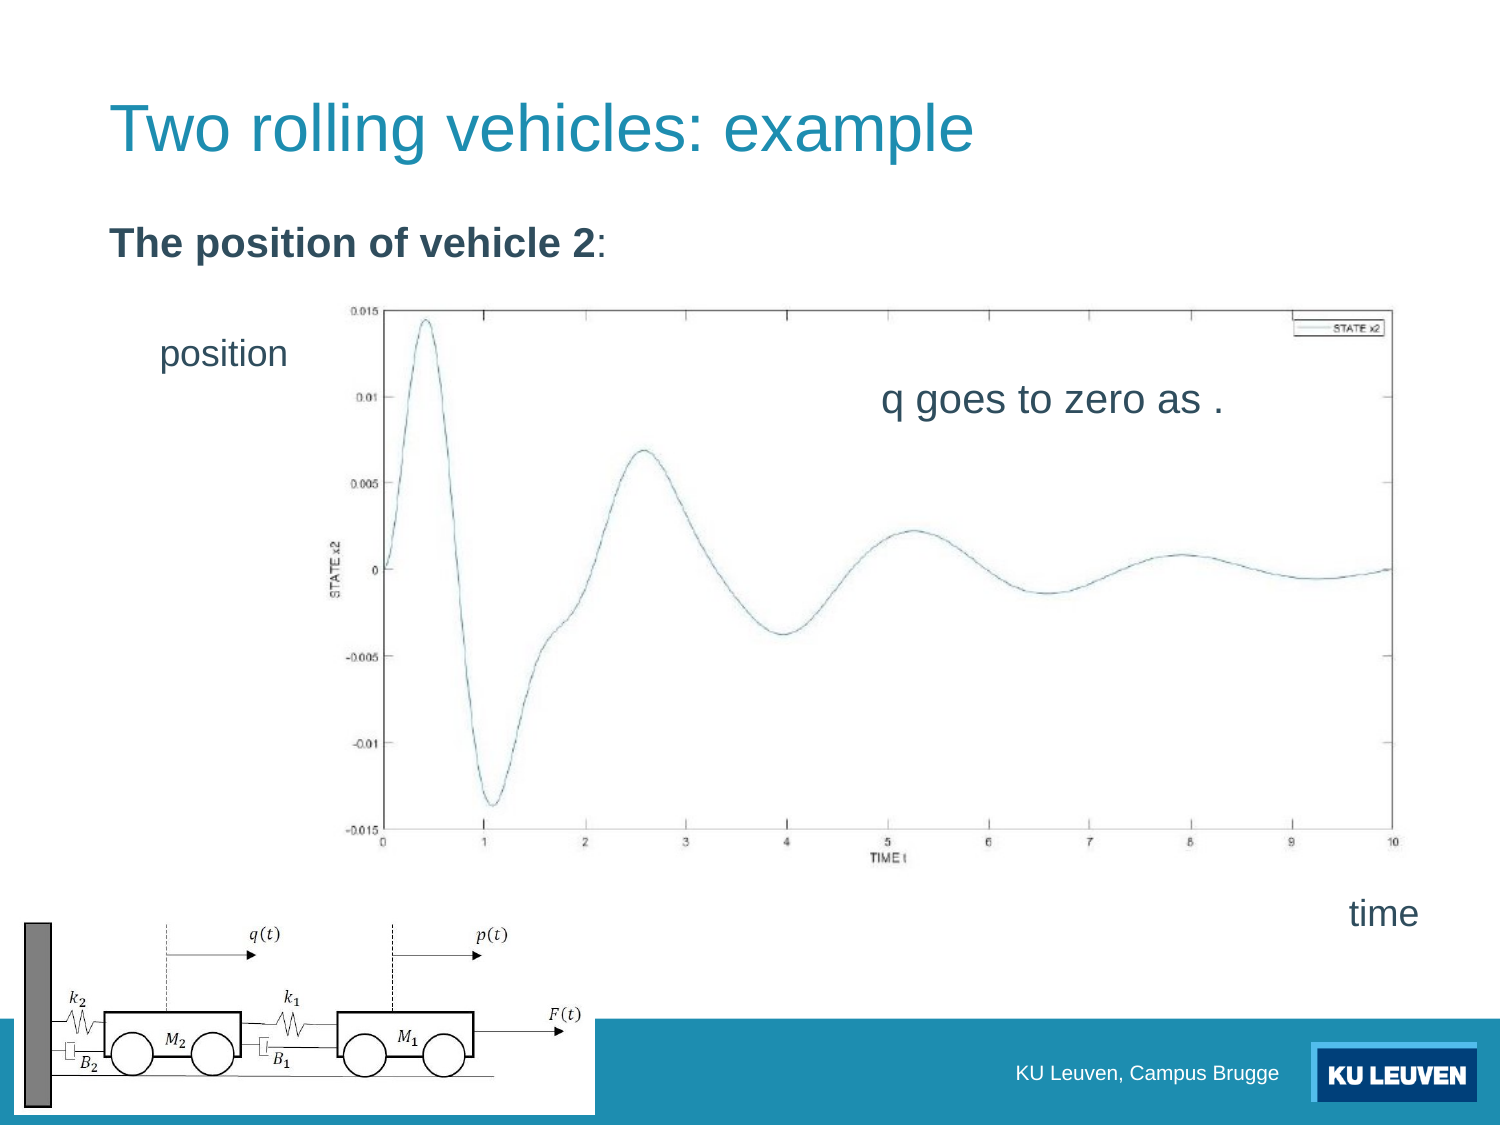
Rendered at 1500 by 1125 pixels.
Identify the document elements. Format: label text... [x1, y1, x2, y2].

picture [14, 906, 595, 1115]
title Two rolling vehicles: example [94, 35, 1446, 208]
footer KU Leuven, Campus Brugge [703, 1018, 1309, 1125]
text_box time [1333, 886, 1435, 942]
picture [281, 282, 1465, 886]
slide_number 38 [94, 1115, 201, 1125]
picture [1311, 1042, 1477, 1102]
text_box The position of vehicle 2: [94, 208, 1446, 273]
text_box position [144, 321, 281, 382]
